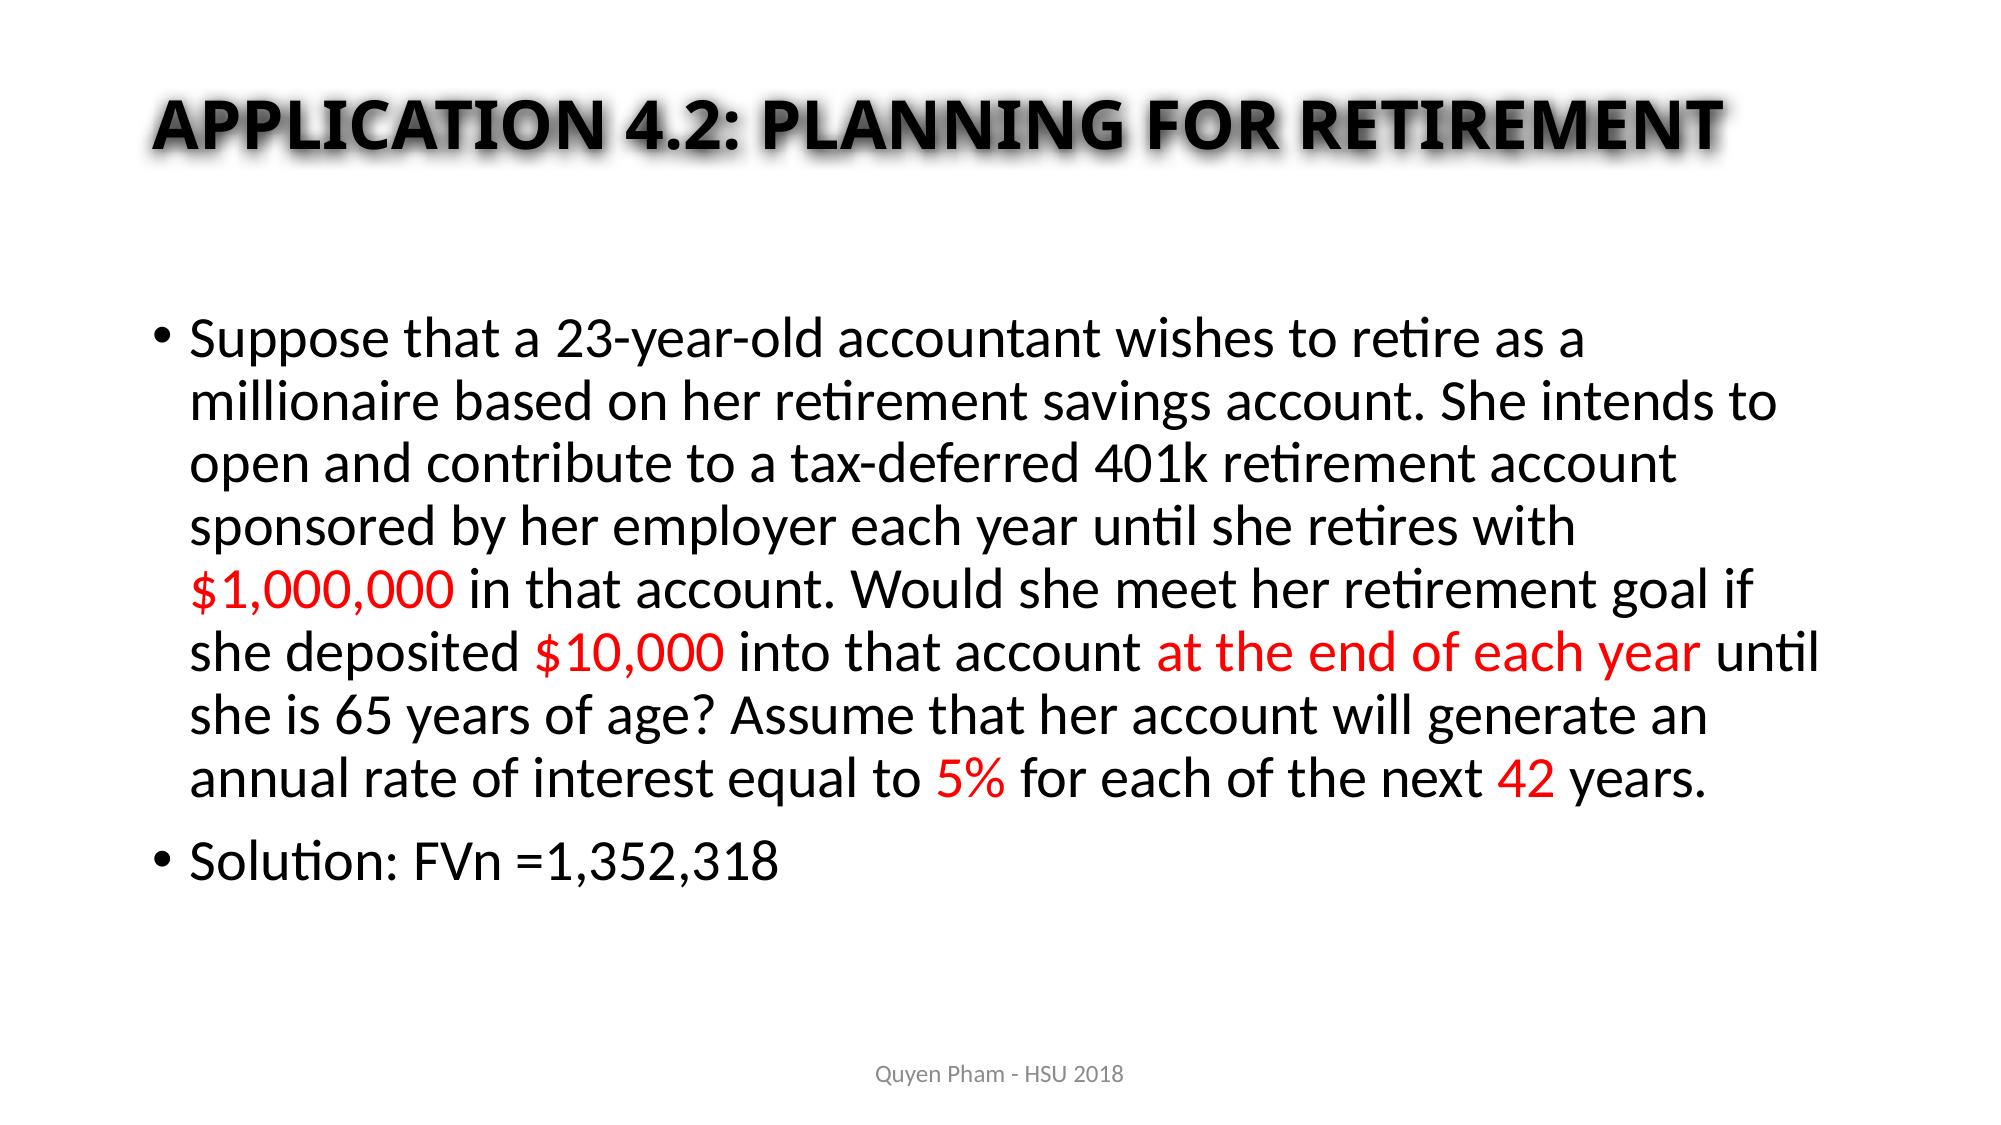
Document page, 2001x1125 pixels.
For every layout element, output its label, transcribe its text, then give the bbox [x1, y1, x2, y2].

footer Quyen Pham - HSU 2018 [662, 1042, 1338, 1103]
list Suppose that a 23-year-old accountant wishes to retire as a millionaire based on her retirement savings account. She intends to open and contribute to a tax-deferred 401k retirement account sponsored by her employer each year until she retires with $1,000,000 in that account. Would she meet her retirement goal if she deposited $10,000 into that account at the end of each year until she is 65 years of age? Assume that her account will generate an annual rate of interest equal to 5% for each of the next 42 years. Solution: FVn =1,352,318 [137, 299, 1863, 1014]
title APPLICATION 4.2: PLANNING FOR RETIREMENT [137, 59, 1863, 278]
